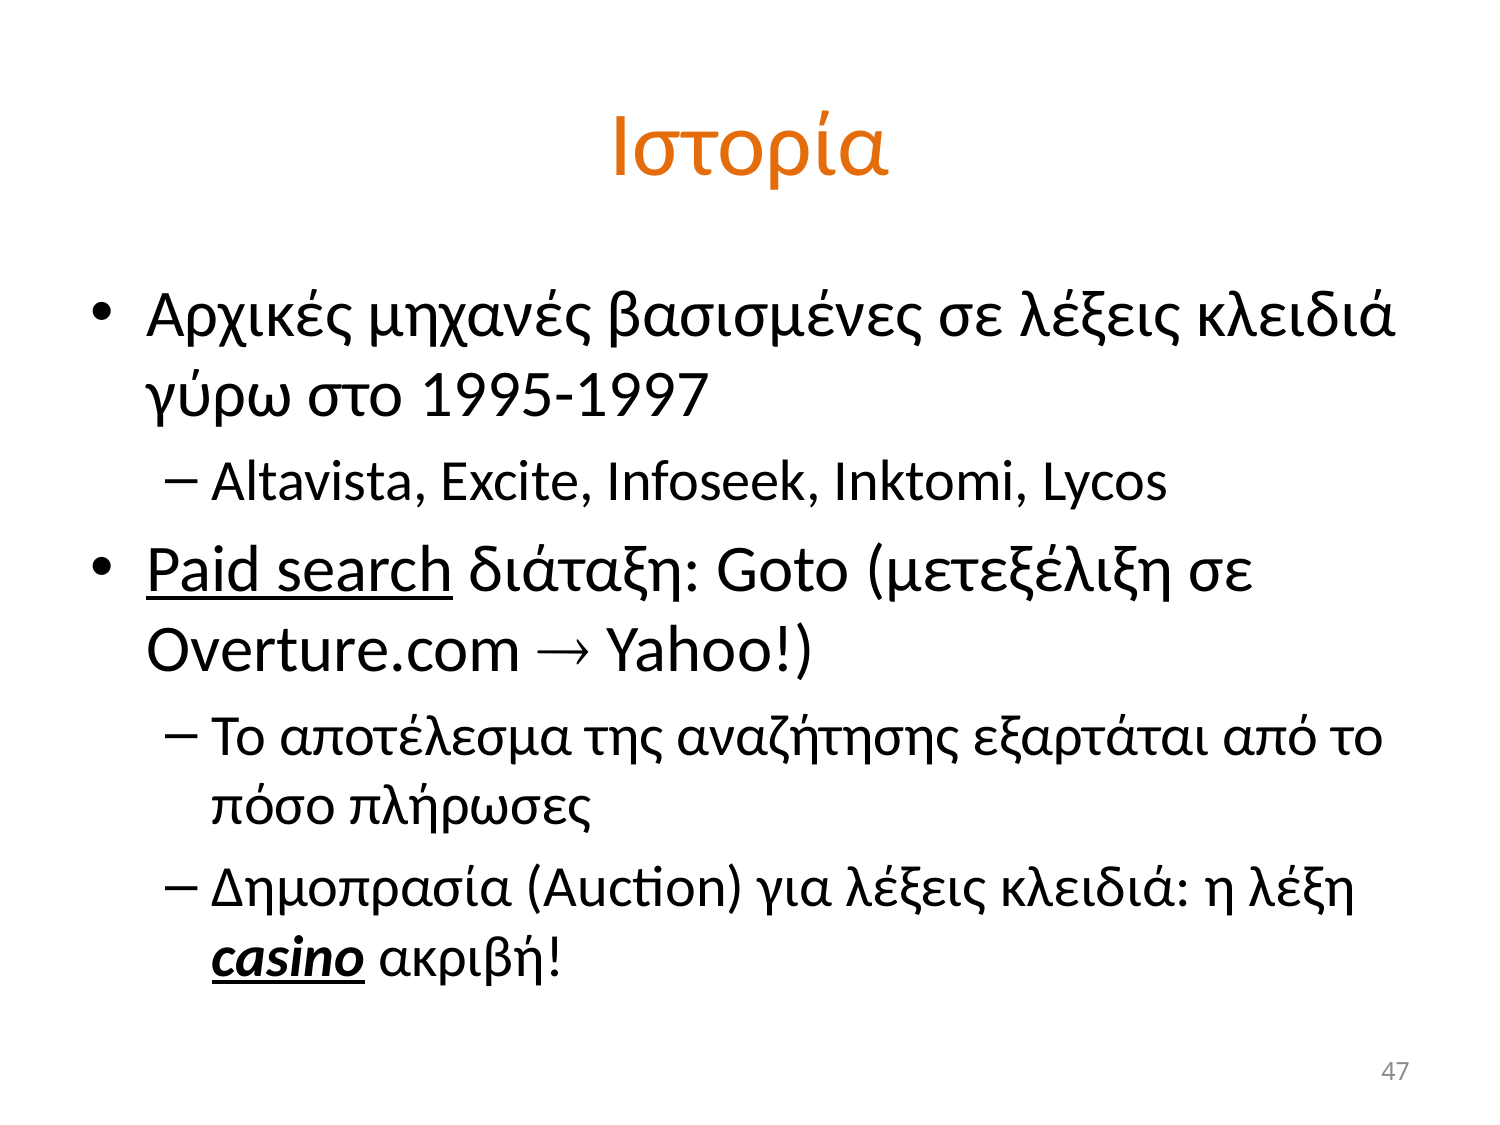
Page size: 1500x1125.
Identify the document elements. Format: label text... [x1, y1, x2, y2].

title Ιστορία [75, 45, 1425, 233]
list Αρχικές μηχανές βασισμένες σε λέξεις κλειδιά γύρω στο 1995-1997 Altavista, Excite, Infoseek, Inktomi, Lycos Paid search διάταξη: Goto (μετεξέλιξη σε Overture.com  Yahoo!) Το αποτέλεσμα της αναζήτησης εξαρτάται από το πόσο πλήρωσες Δημοπρασία (Auction) για λέξεις κλειδιά: η λέξη casino ακριβή! [75, 262, 1425, 525]
slide_number 47 [1074, 1042, 1425, 1103]
